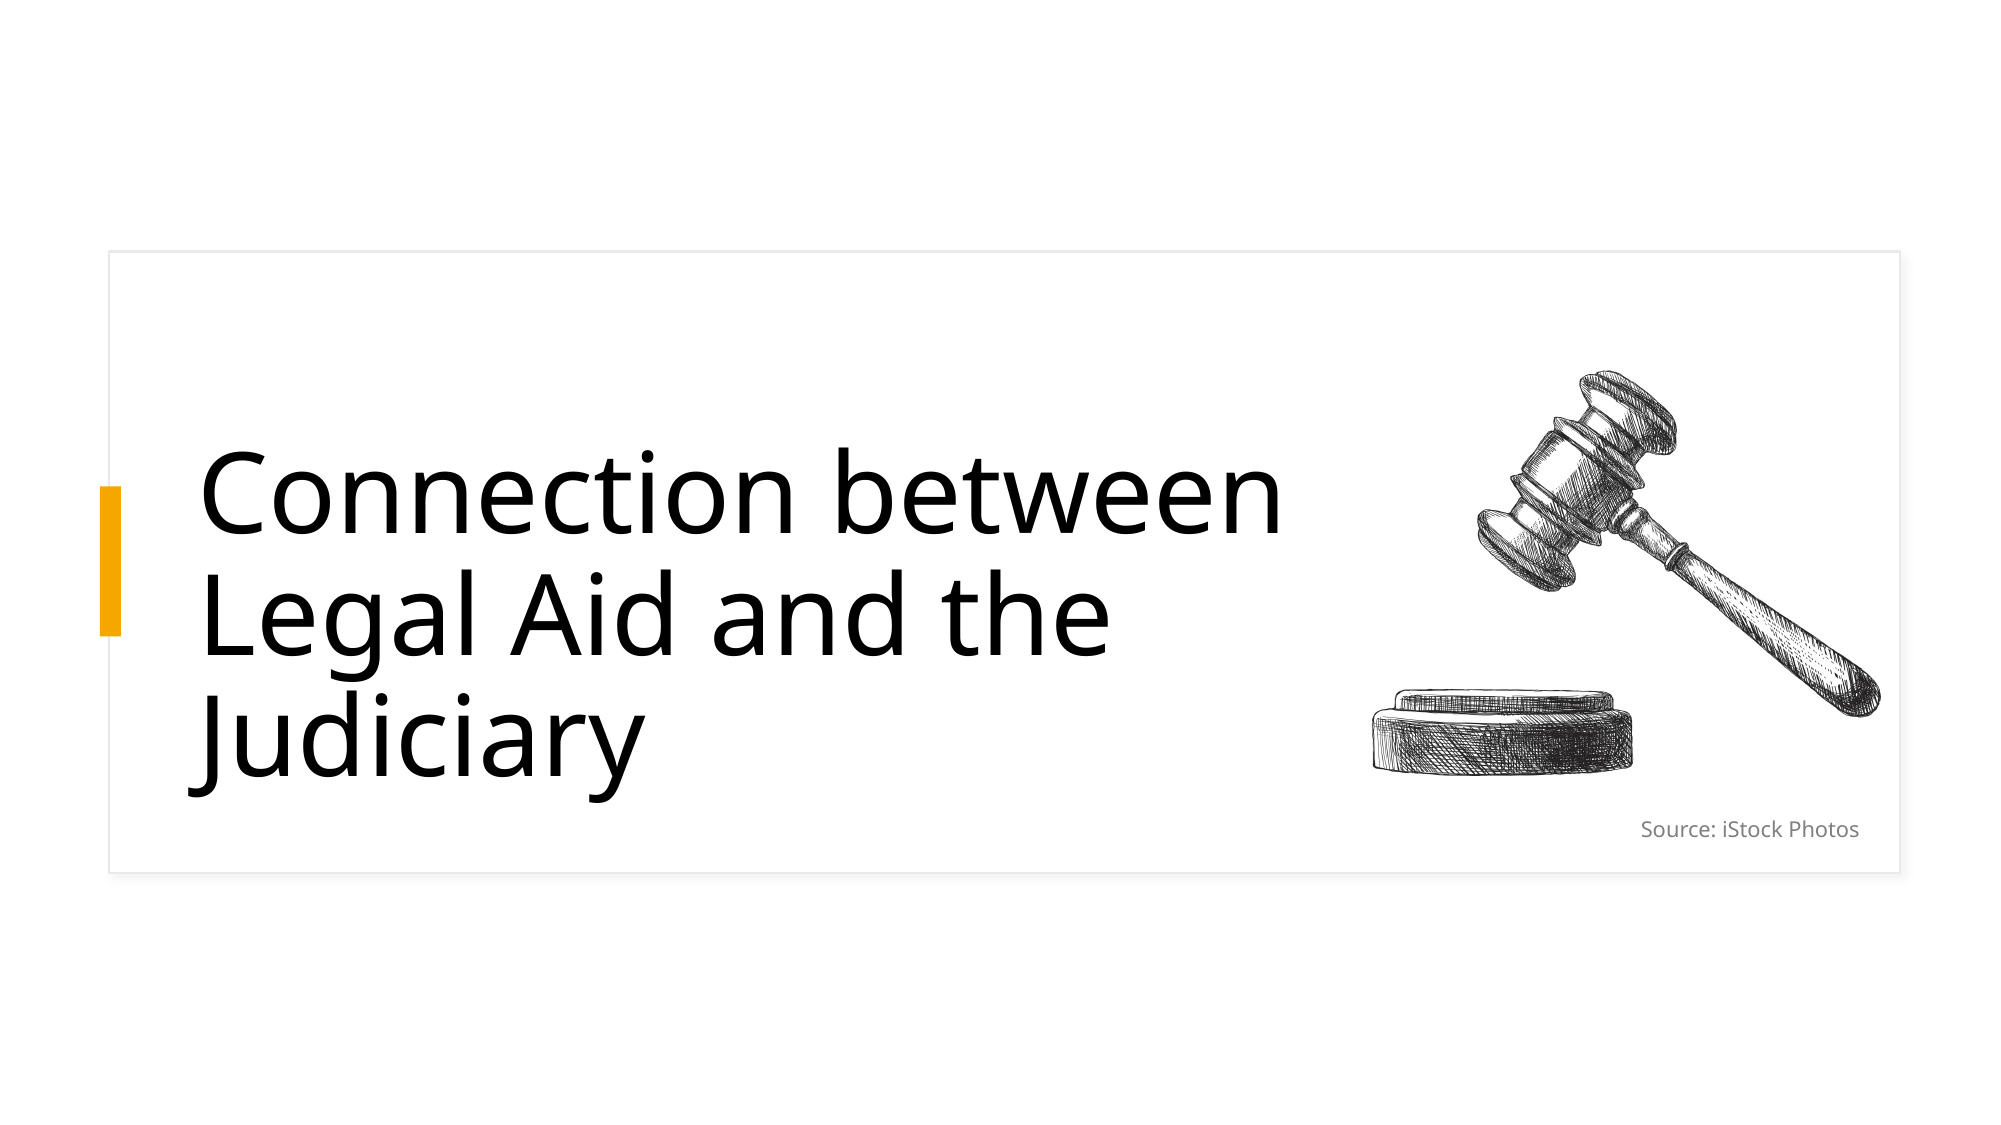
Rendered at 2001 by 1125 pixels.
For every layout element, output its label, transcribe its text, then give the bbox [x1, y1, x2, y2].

title Connection between Legal Aid and the Judiciary [182, 318, 1360, 809]
text_box Source: iStock Photos [1626, 808, 1875, 850]
picture [1372, 370, 1881, 776]
